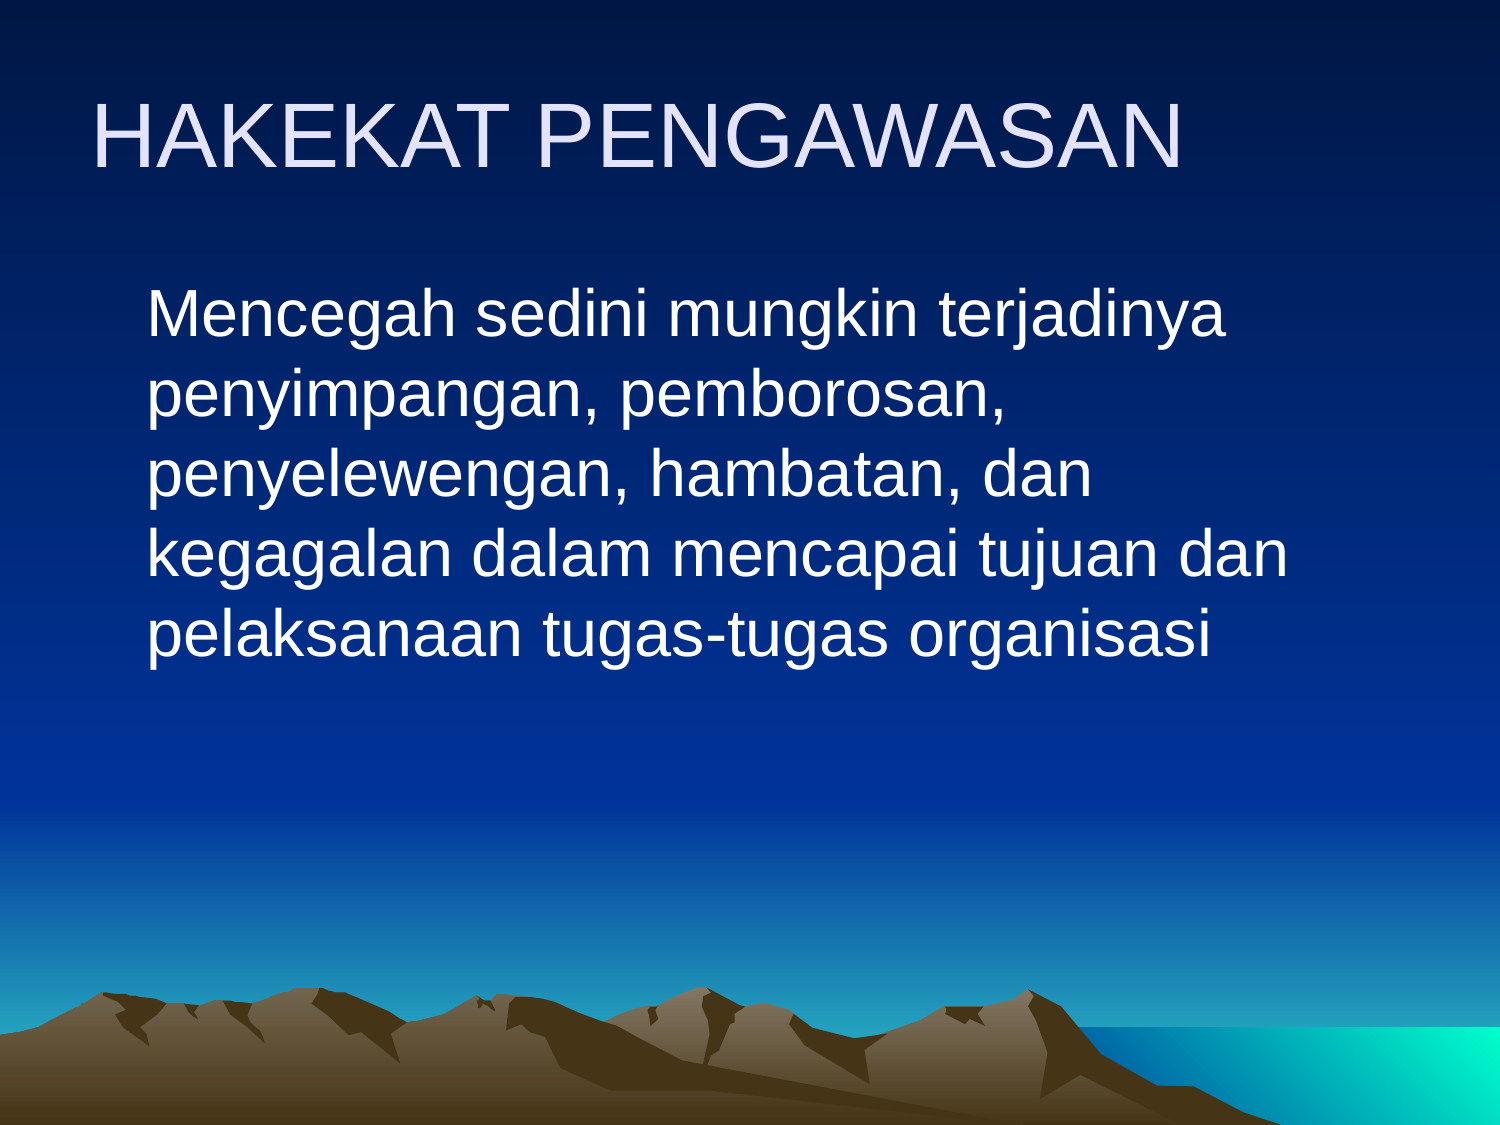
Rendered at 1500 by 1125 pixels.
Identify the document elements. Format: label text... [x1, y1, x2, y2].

title HAKEKAT PENGAWASAN [74, 37, 1426, 226]
list Mencegah sedini mungkin terjadinya penyimpangan, pemborosan, penyelewengan, hambatan, dan kegagalan dalam mencapai tujuan dan pelaksanaan tugas-tugas organisasi [74, 262, 1426, 1001]
